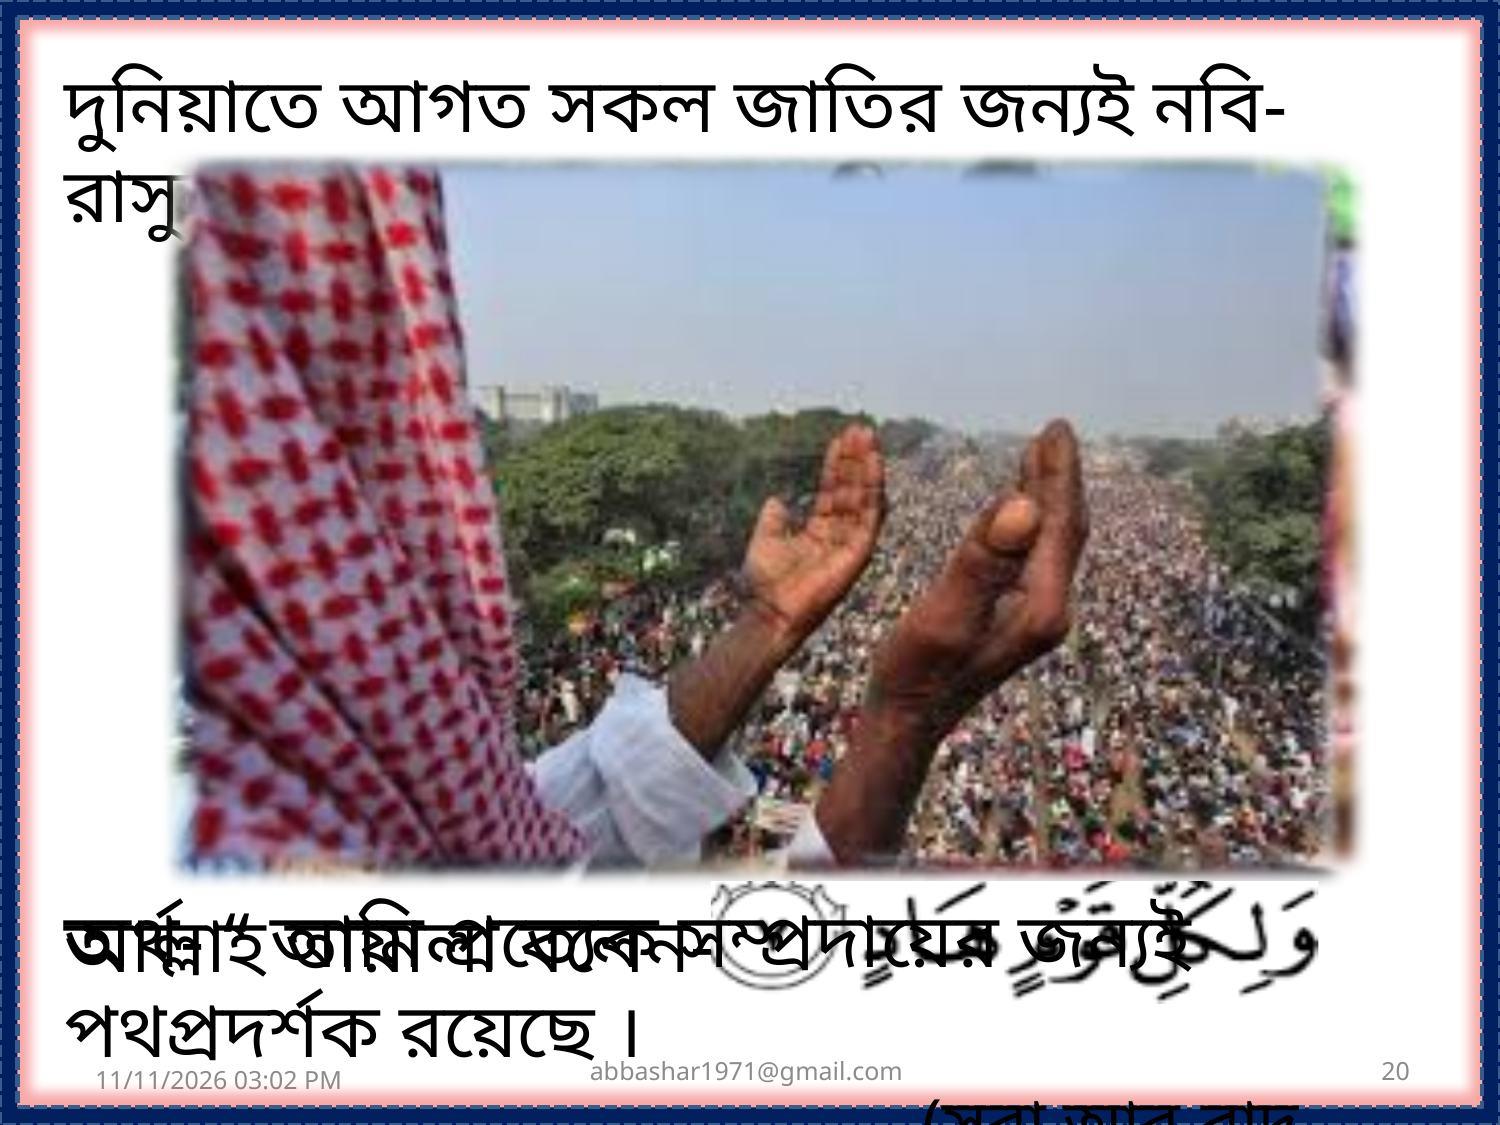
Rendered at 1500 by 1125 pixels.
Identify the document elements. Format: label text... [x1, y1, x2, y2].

text_box দুনিয়াতে আগত সকল জাতির জন্যই নবি-রাসুল এসেছেন । [50, 49, 1438, 245]
picture [162, 148, 1372, 1005]
text_box অর্থ- “ আমি প্রত্যেক সম্প্রদায়ের জন্যই পথপ্রদর্শক রয়েছে । (সূরা আর-রাদ , আয়াত ৭ ) [50, 884, 1438, 1125]
text_box [0, 0, 1500, 1125]
